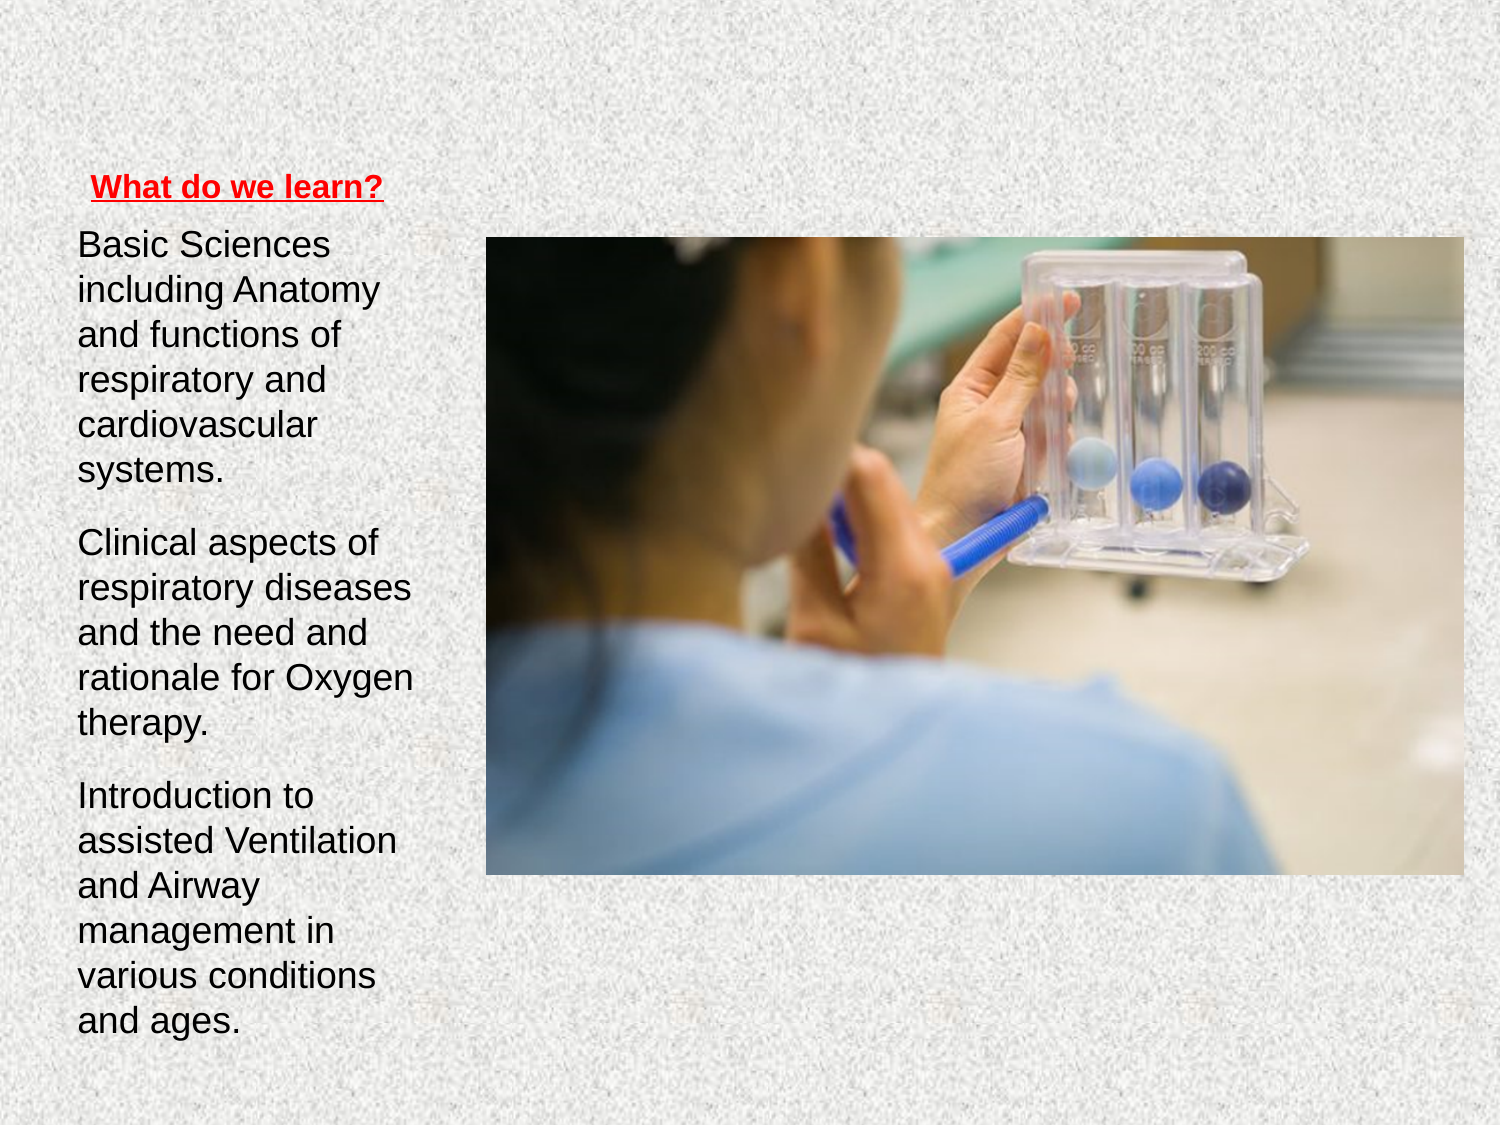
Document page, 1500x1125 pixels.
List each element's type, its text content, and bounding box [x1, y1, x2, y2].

list Basic Sciences including Anatomy and functions of respiratory and cardiovascular systems. Clinical aspects of respiratory diseases and the need and rationale for Oxygen therapy. Introduction to assisted Ventilation and Airway management in various conditions and ages. [62, 212, 450, 980]
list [486, 237, 1464, 876]
title What do we learn? [62, 149, 413, 212]
picture [0, 0, 1500, 1125]
